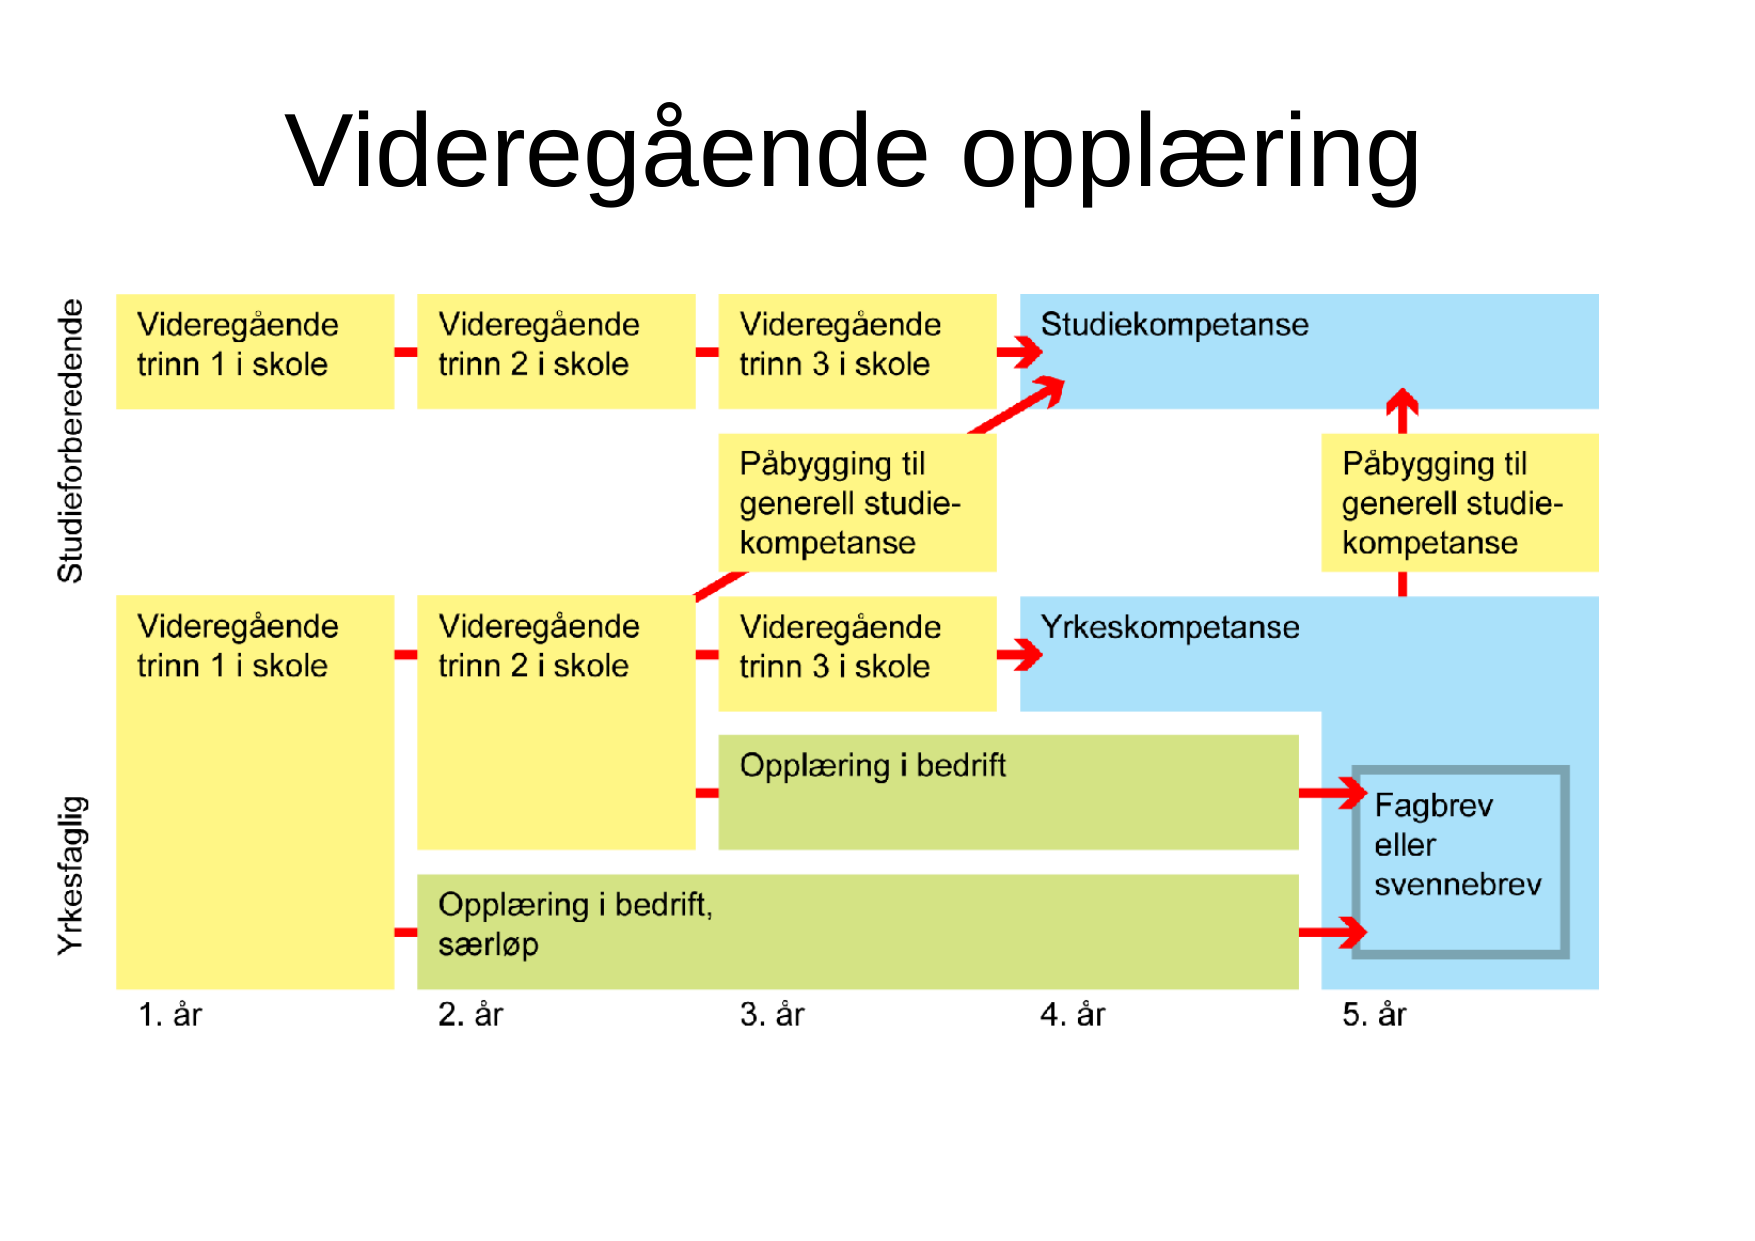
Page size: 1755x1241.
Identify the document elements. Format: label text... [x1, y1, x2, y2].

text_box Videregående opplæring [117, 73, 1692, 213]
picture [52, 294, 1600, 1032]
